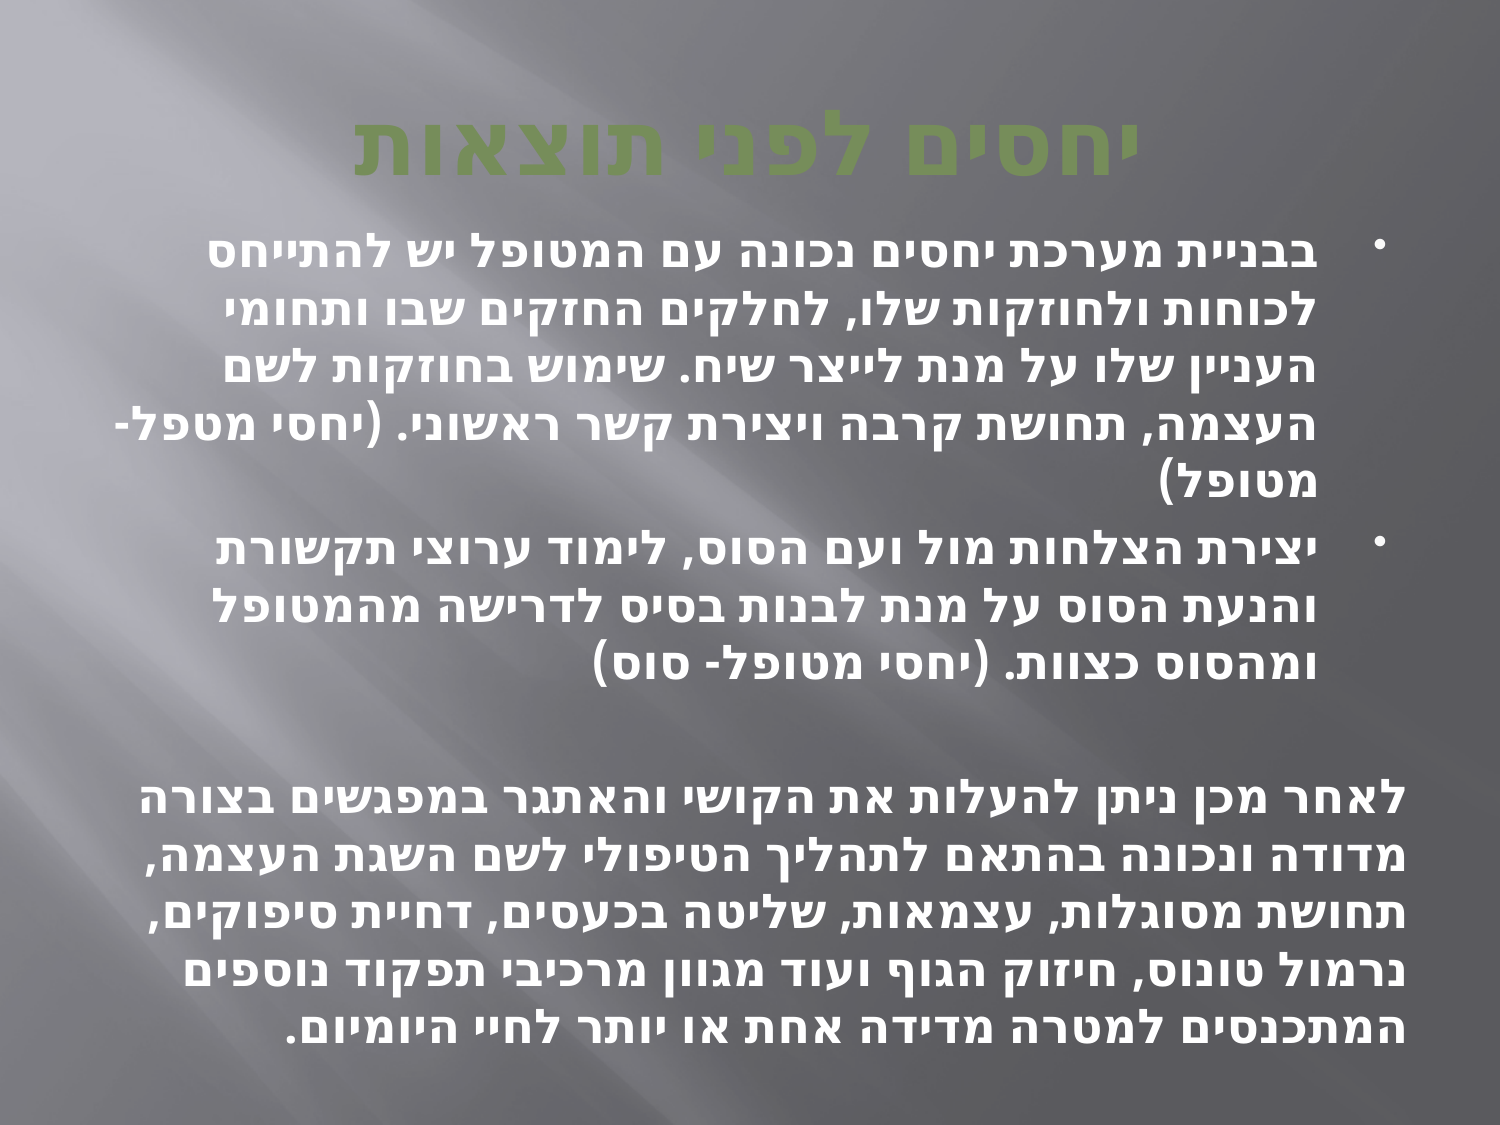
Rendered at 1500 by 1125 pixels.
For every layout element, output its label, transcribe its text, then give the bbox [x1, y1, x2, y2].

title יחסים לפני תוצאות [75, 45, 1425, 212]
list בבניית מערכת יחסים נכונה עם המטופל יש להתייחס לכוחות ולחוזקות שלו, לחלקים החזקים שבו ותחומי העניין שלו על מנת לייצר שיח. שימוש בחוזקות לשם העצמה, תחושת קרבה ויצירת קשר ראשוני. (יחסי מטפל- מטופל) יצירת הצלחות מול ועם הסוס, לימוד ערוצי תקשורת והנעת הסוס על מנת לבנות בסיס לדרישה מהמטופל ומהסוס כצוות. (יחסי מטופל- סוס) לאחר מכן ניתן להעלות את הקושי והאתגר במפגשים בצורה מדודה ונכונה בהתאם לתהליך הטיפולי לשם השגת העצמה, תחושת מסוגלות, עצמאות, שליטה בכעסים, דחיית סיפוקים, נרמול טונוס, חיזוק הגוף ועוד מגוון מרכיבי תפקוד נוספים המתכנסים למטרה מדידה אחת או יותר לחיי היומיום. [75, 212, 1425, 1000]
